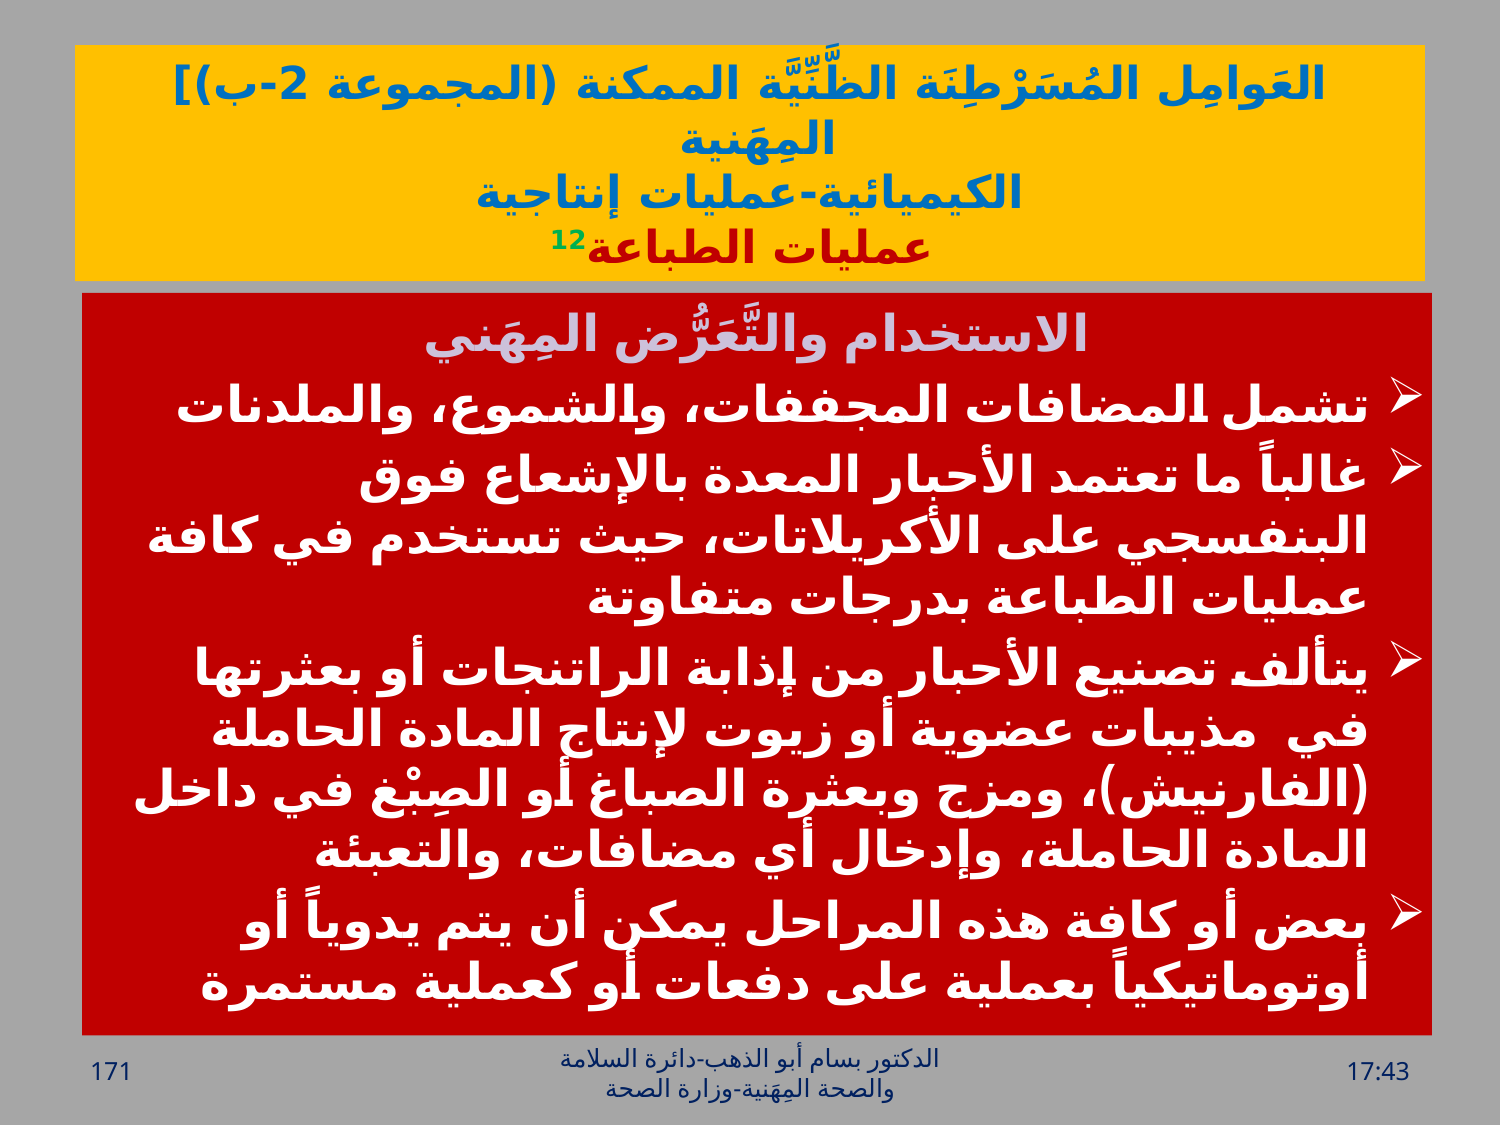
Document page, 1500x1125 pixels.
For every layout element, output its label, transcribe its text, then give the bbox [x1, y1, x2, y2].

slide_number 171 [75, 1042, 425, 1103]
slide_number الخميس، 28 تموز، 2016 [1074, 1042, 1425, 1103]
list الاستخدام والتَّعَرُّض المِهَني تشمل المضافات المجففات، والشموع، والملدنات غالباً ما تعتمد الأحبار المعدة بالإشعاع فوق البنفسجي على الأكريلاتات، حيث تستخدم في كافة عمليات الطباعة بدرجات متفاوتة يتألف تصنيع الأحبار من إذابة الراتنجات أو بعثرتها في مذيبات عضوية أو زيوت لإنتاج المادة الحاملة (الفارنيش)، ومزج وبعثرة الصباغ أو الصِبْغ في داخل المادة الحاملة، وإدخال أي مضافات، والتعبئة بعض أو كافة هذه المراحل يمكن أن يتم يدوياً أو أوتوماتيكياً بعملية على دفعات أو كعملية مستمرة [82, 292, 1432, 1036]
footer الدكتور بسام أبو الذهب-دائرة السلامة والصحة المِهَنية-وزارة الصحة [512, 1042, 988, 1103]
title العَوامِل المُسَرْطِنَة الظَّنِّيَّة الممكنة (المجموعة 2-ب)] المِهَنية الكيميائية-عمليات إنتاجية عمليات الطباعة12 [75, 45, 1425, 282]
